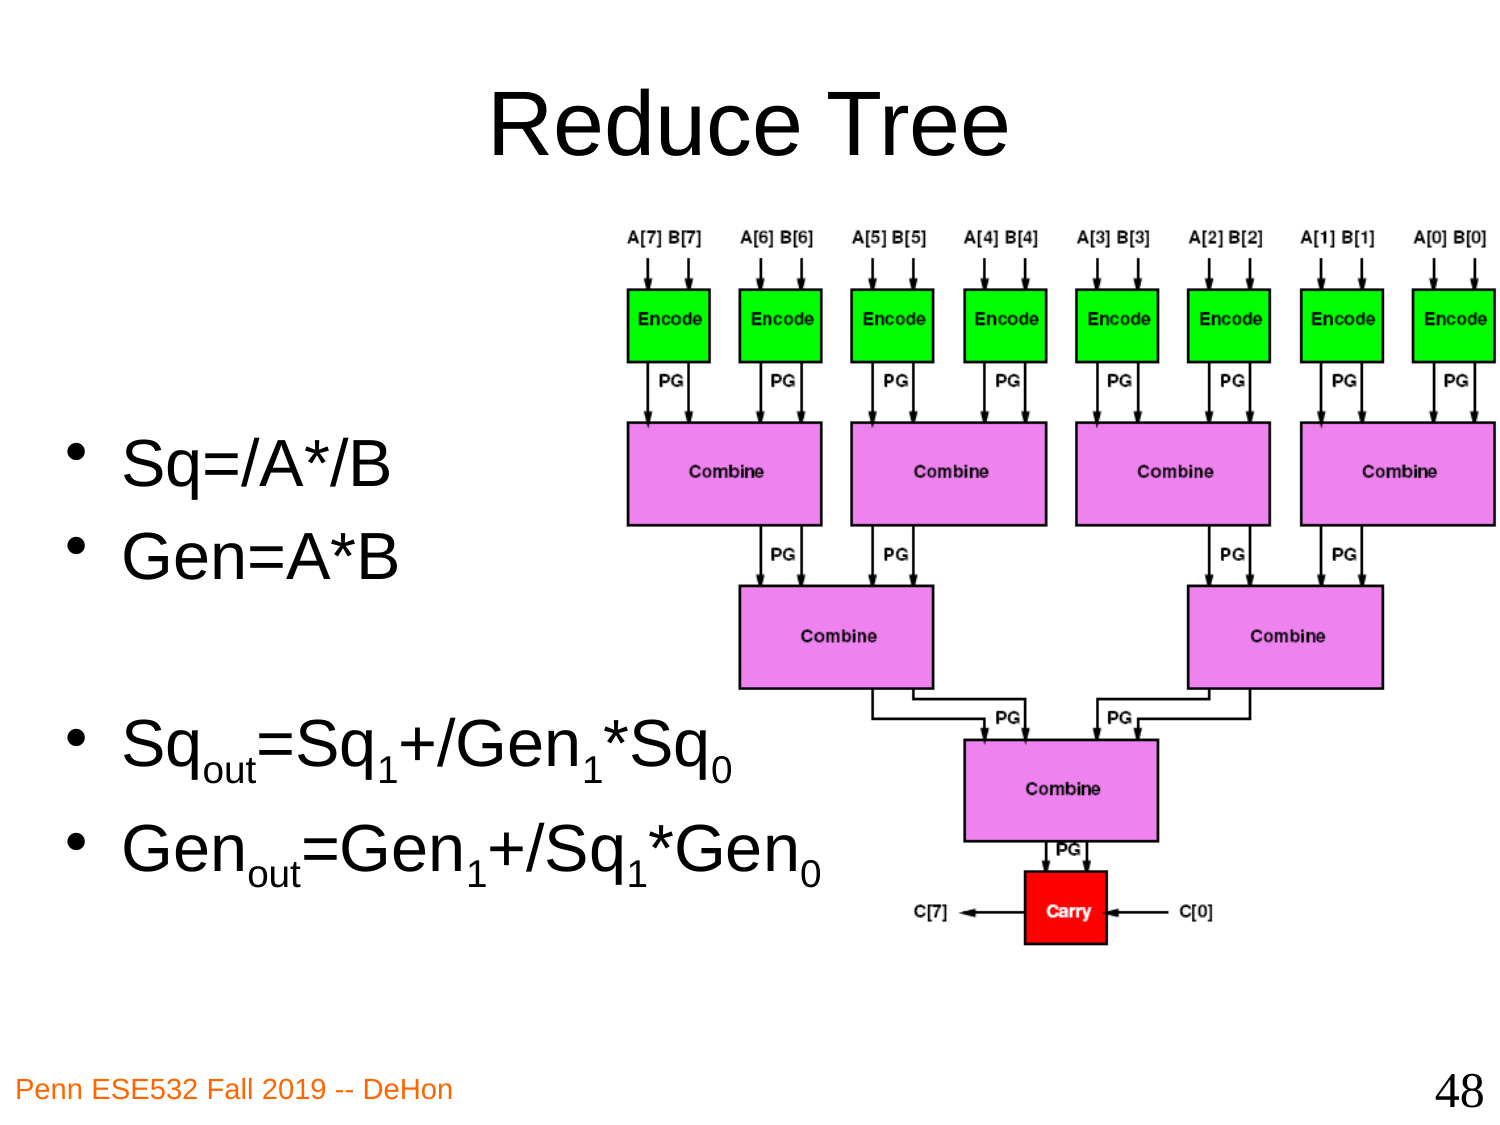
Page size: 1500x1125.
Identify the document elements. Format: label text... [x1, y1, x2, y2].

title Reduce Tree [112, 24, 1388, 213]
slide_number Penn ESE532 Fall 2019 -- DeHon [0, 1062, 576, 1125]
slide_number 48 [1187, 1049, 1500, 1125]
list Sq=/A*/B Gen=A*B Sqout=Sq1+/Gen1*Sq0 Genout=Gen1+/Sq1*Gen0 [49, 412, 913, 988]
picture [619, 224, 1500, 952]
